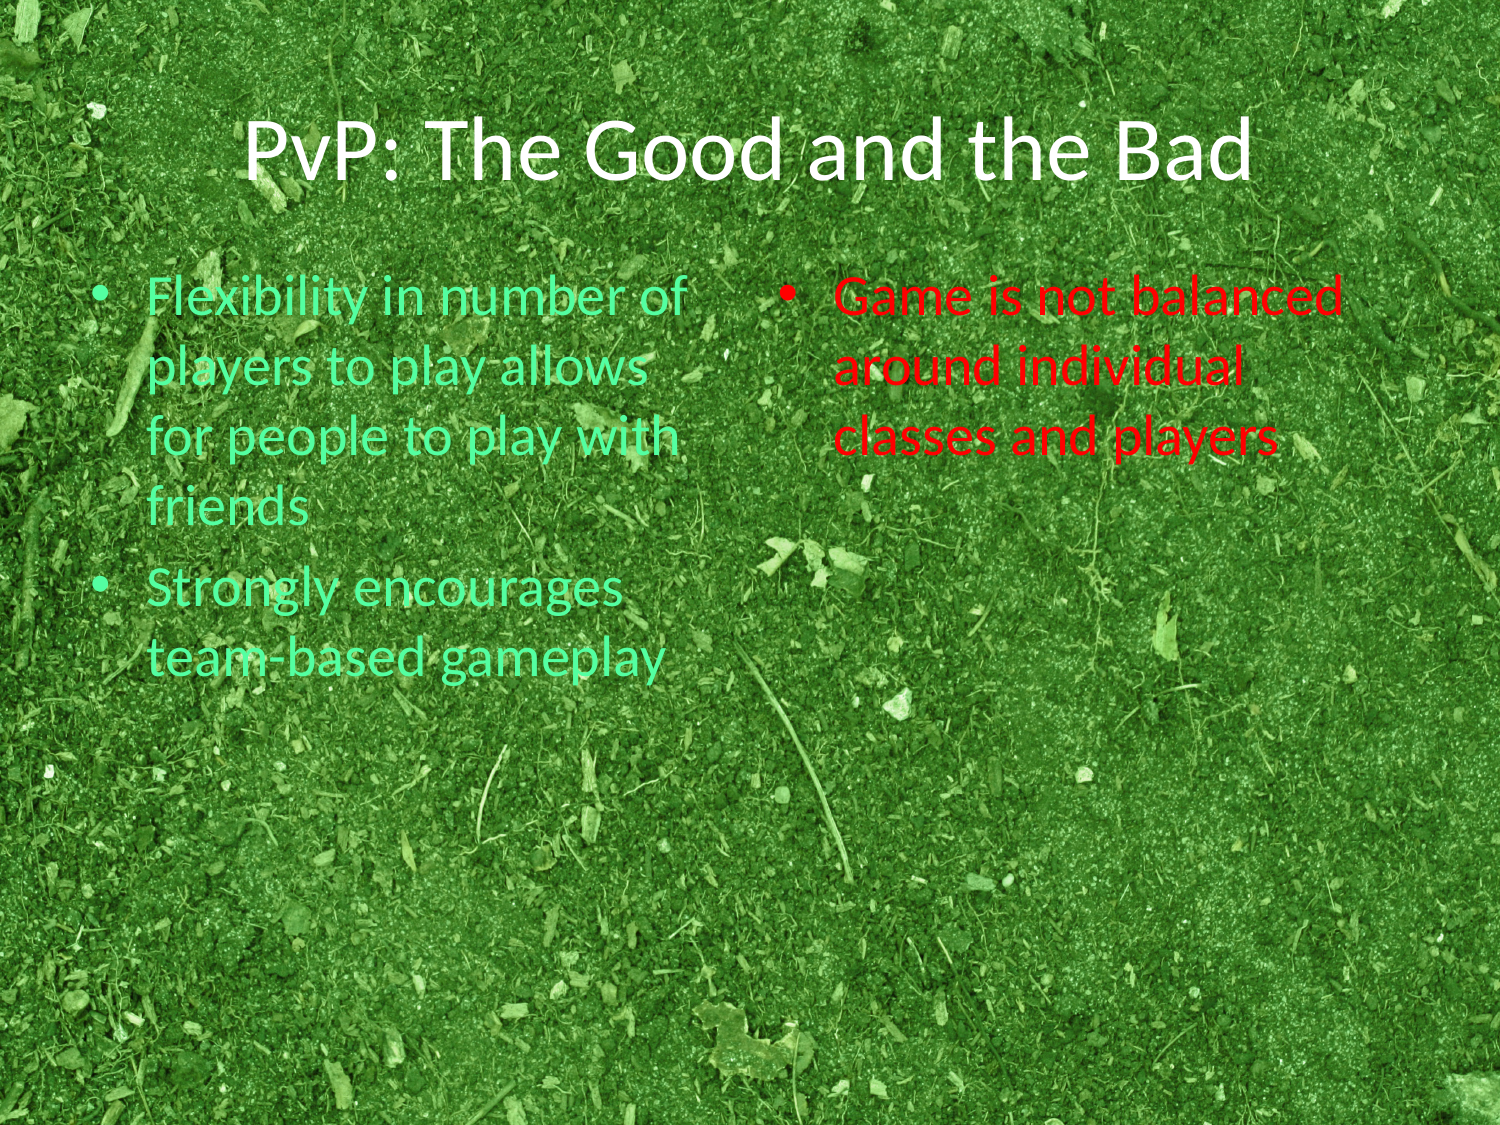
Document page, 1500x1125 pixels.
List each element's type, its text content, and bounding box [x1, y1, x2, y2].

list Flexibility in number of players to play allows for people to play with friends Strongly encourages team-based gameplay [75, 249, 738, 1080]
title PvP: The Good and the Bad [75, 50, 1425, 238]
list Game is not balanced around individual classes and players [762, 249, 1425, 1080]
picture [0, 0, 1500, 1125]
